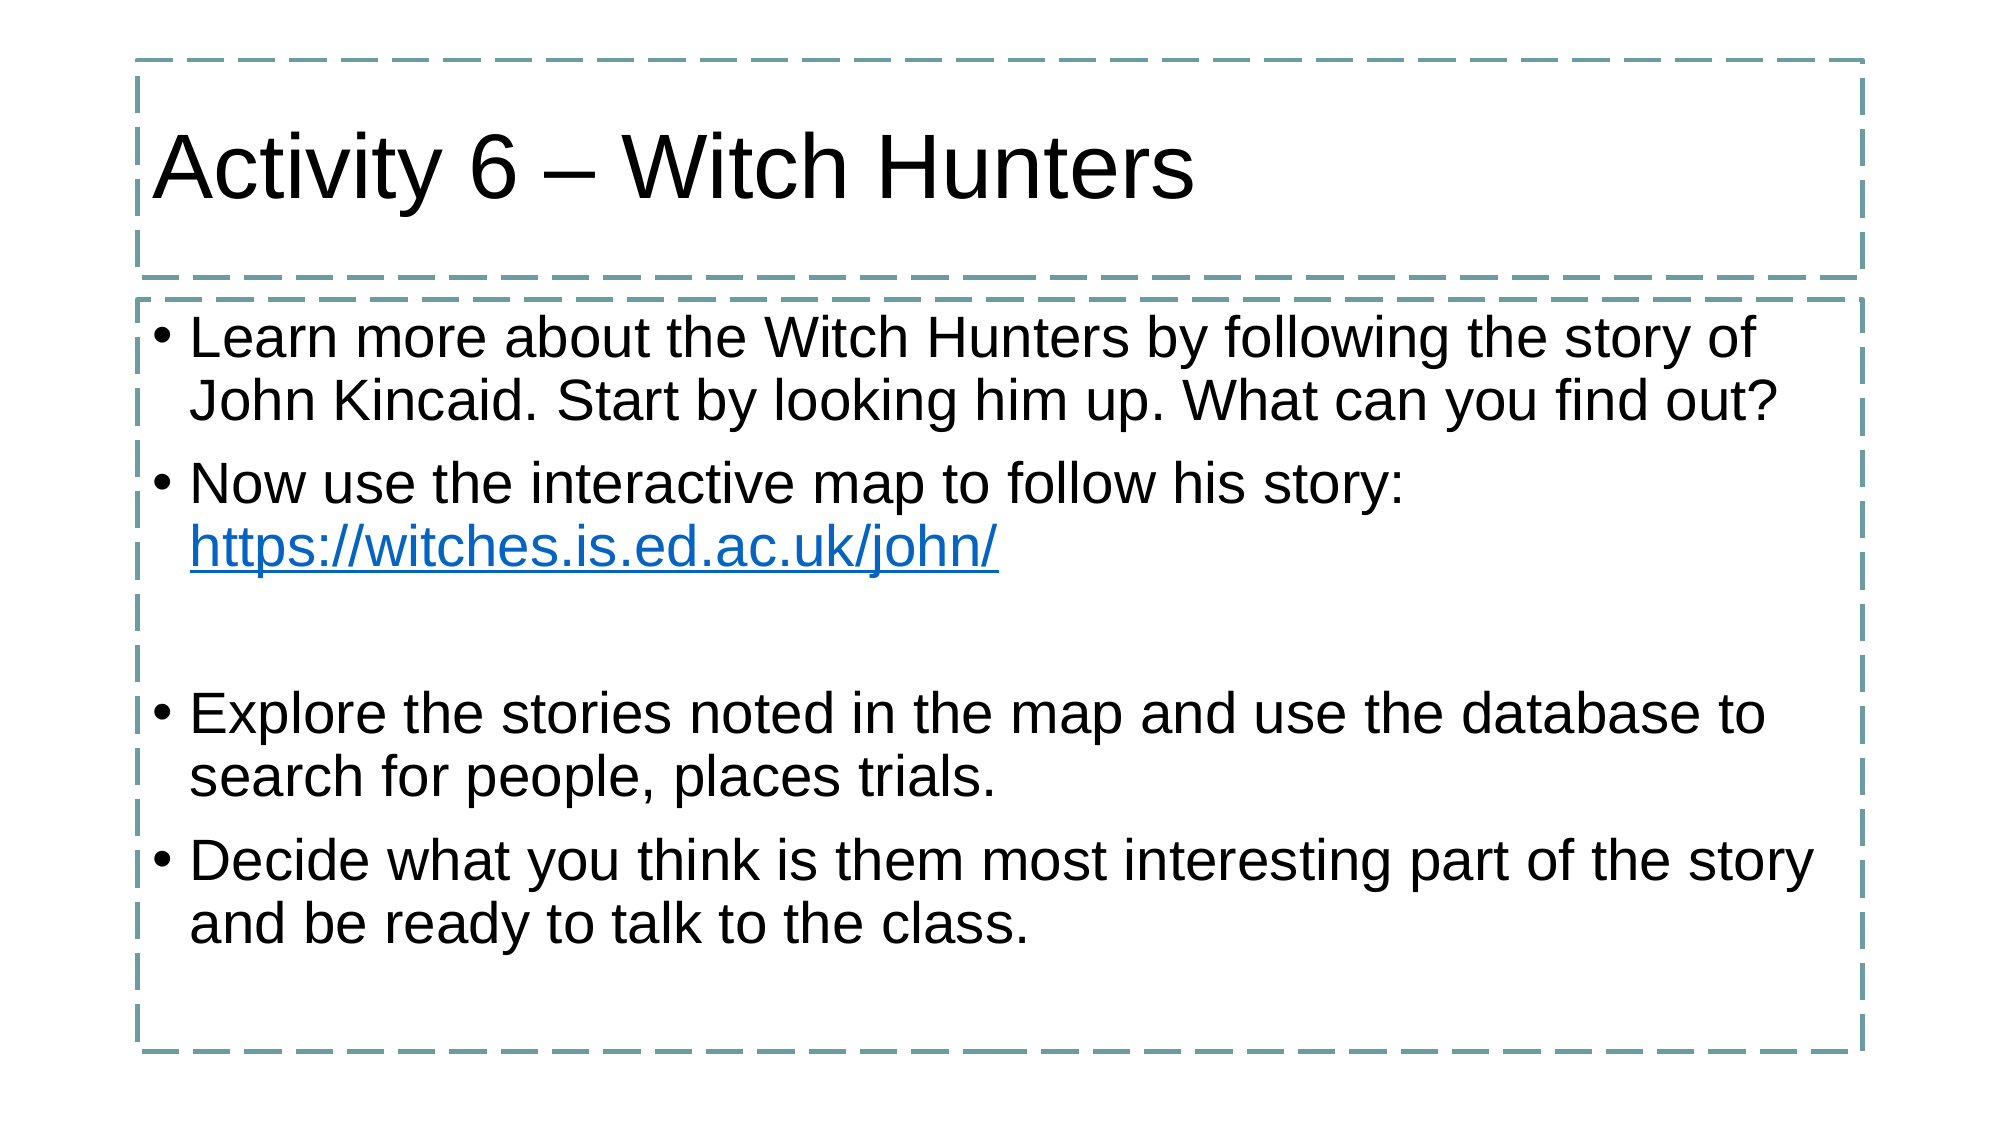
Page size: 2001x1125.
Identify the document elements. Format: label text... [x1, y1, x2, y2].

list Learn more about the Witch Hunters by following the story of John Kincaid. Start by looking him up. What can you find out? Now use the interactive map to follow his story: https://witches.is.ed.ac.uk/john/ Explore the stories noted in the map and use the database to search for people, places trials. Decide what you think is them most interesting part of the story and be ready to talk to the class. [135, 297, 1865, 1054]
title Activity 6 – Witch Hunters [135, 58, 1865, 280]
